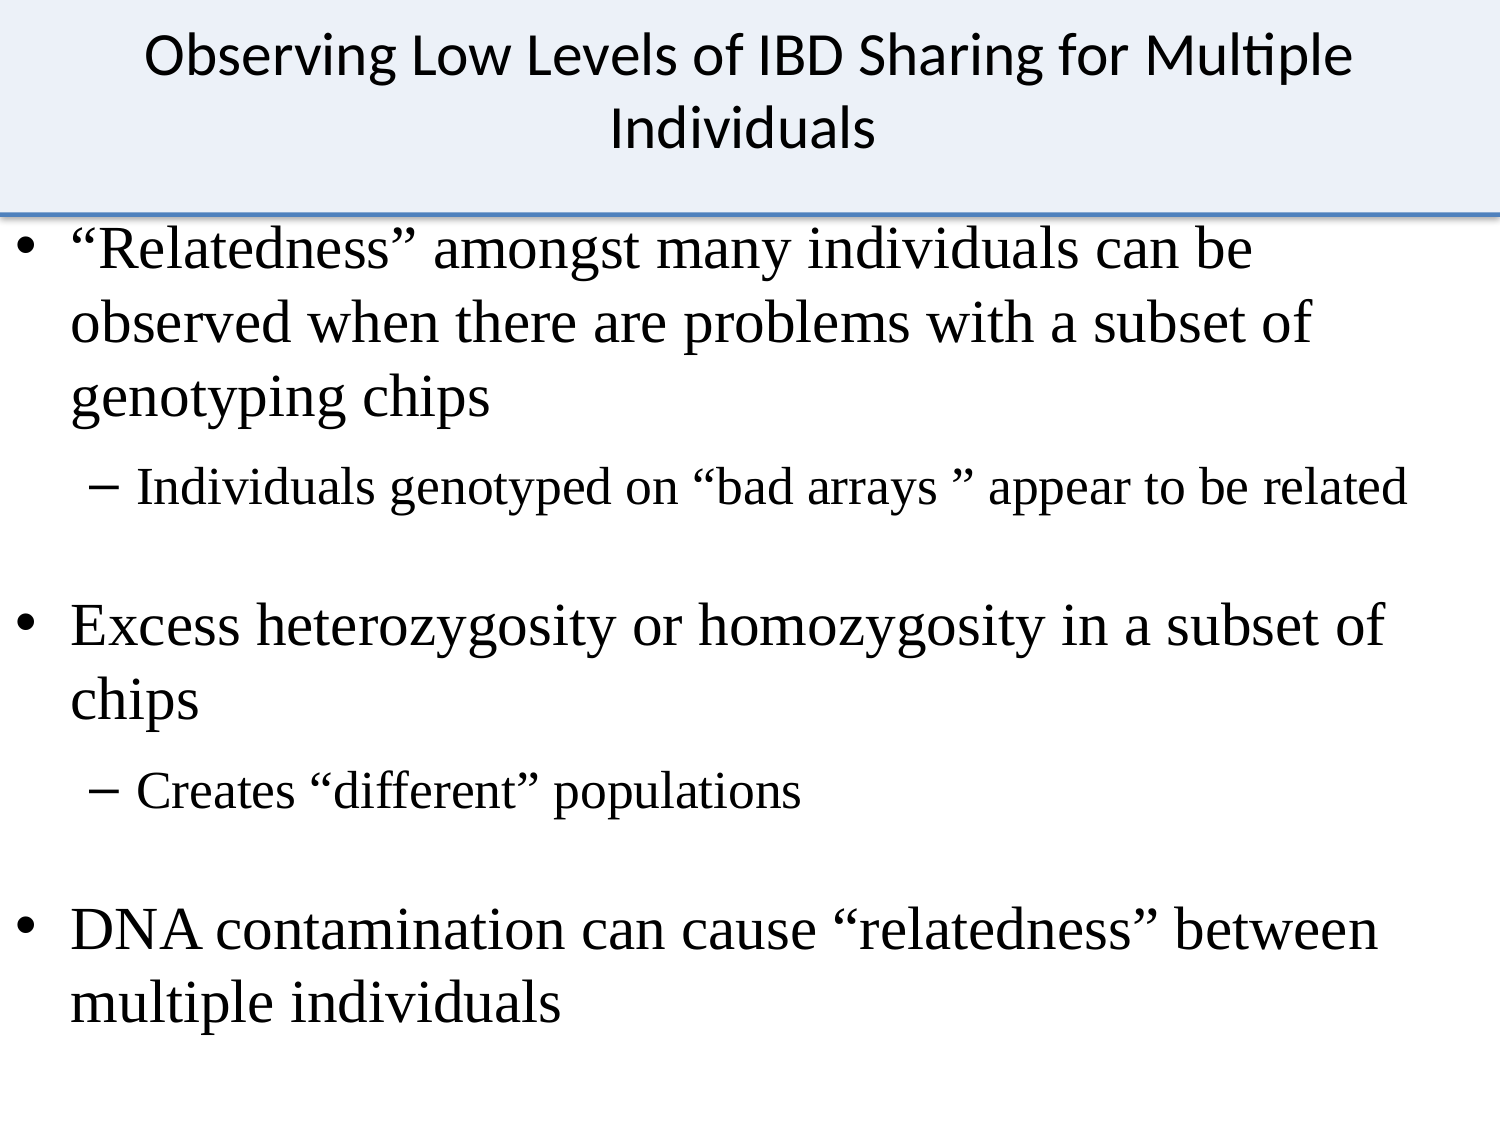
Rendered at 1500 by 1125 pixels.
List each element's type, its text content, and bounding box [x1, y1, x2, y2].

list “Relatedness” amongst many individuals can be observed when there are problems with a subset of genotyping chips Individuals genotyped on “bad arrays ” appear to be related Excess heterozygosity or homozygosity in a subset of chips Creates “different” populations DNA contamination can cause “relatedness” between multiple individuals [0, 200, 1500, 1050]
title Observing Low Levels of IBD Sharing for Multiple Individuals [0, 5, 1500, 169]
